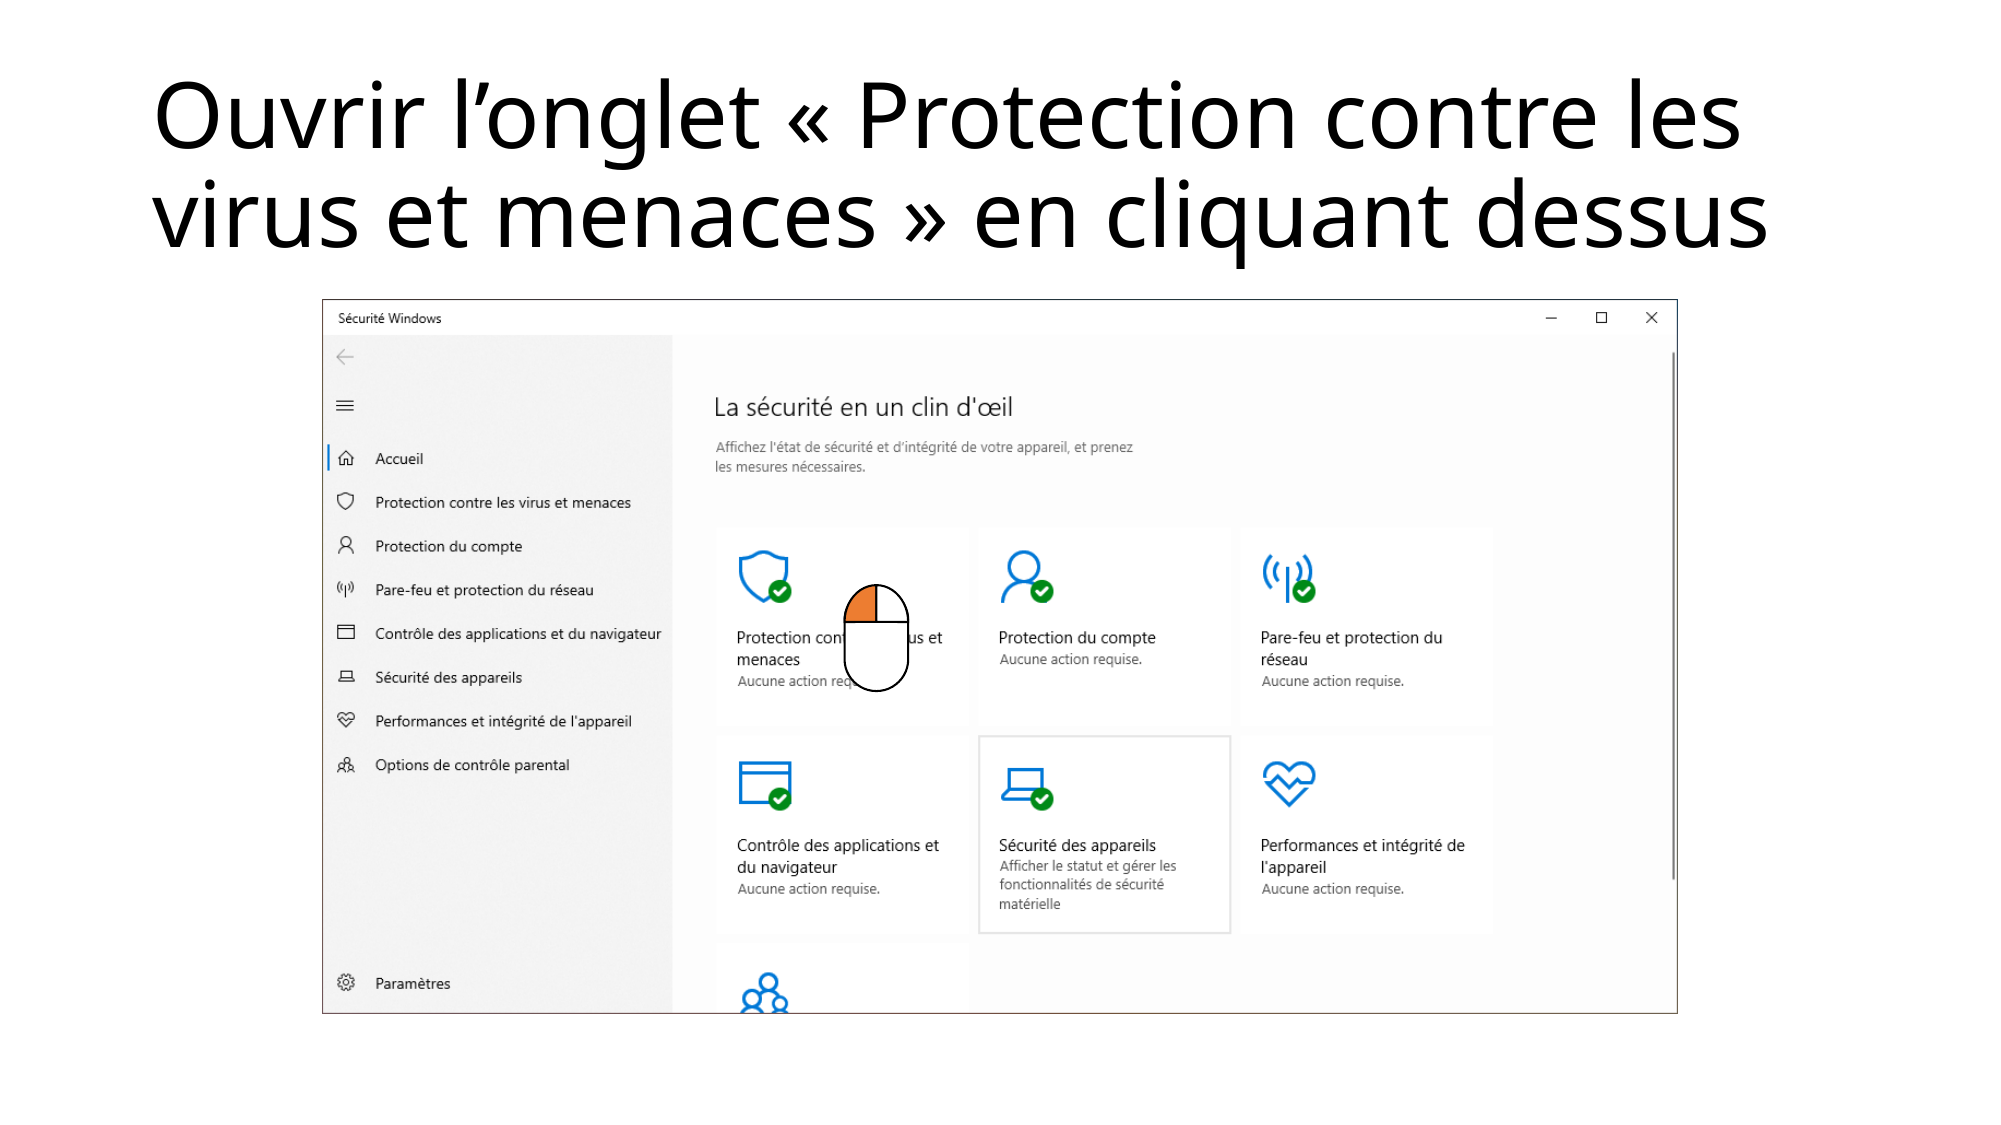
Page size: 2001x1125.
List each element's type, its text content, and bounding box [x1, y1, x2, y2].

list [322, 299, 1678, 1014]
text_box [844, 585, 909, 691]
title Ouvrir l’onglet « Protection contre les virus et menaces » en cliquant dessus [137, 59, 1863, 278]
